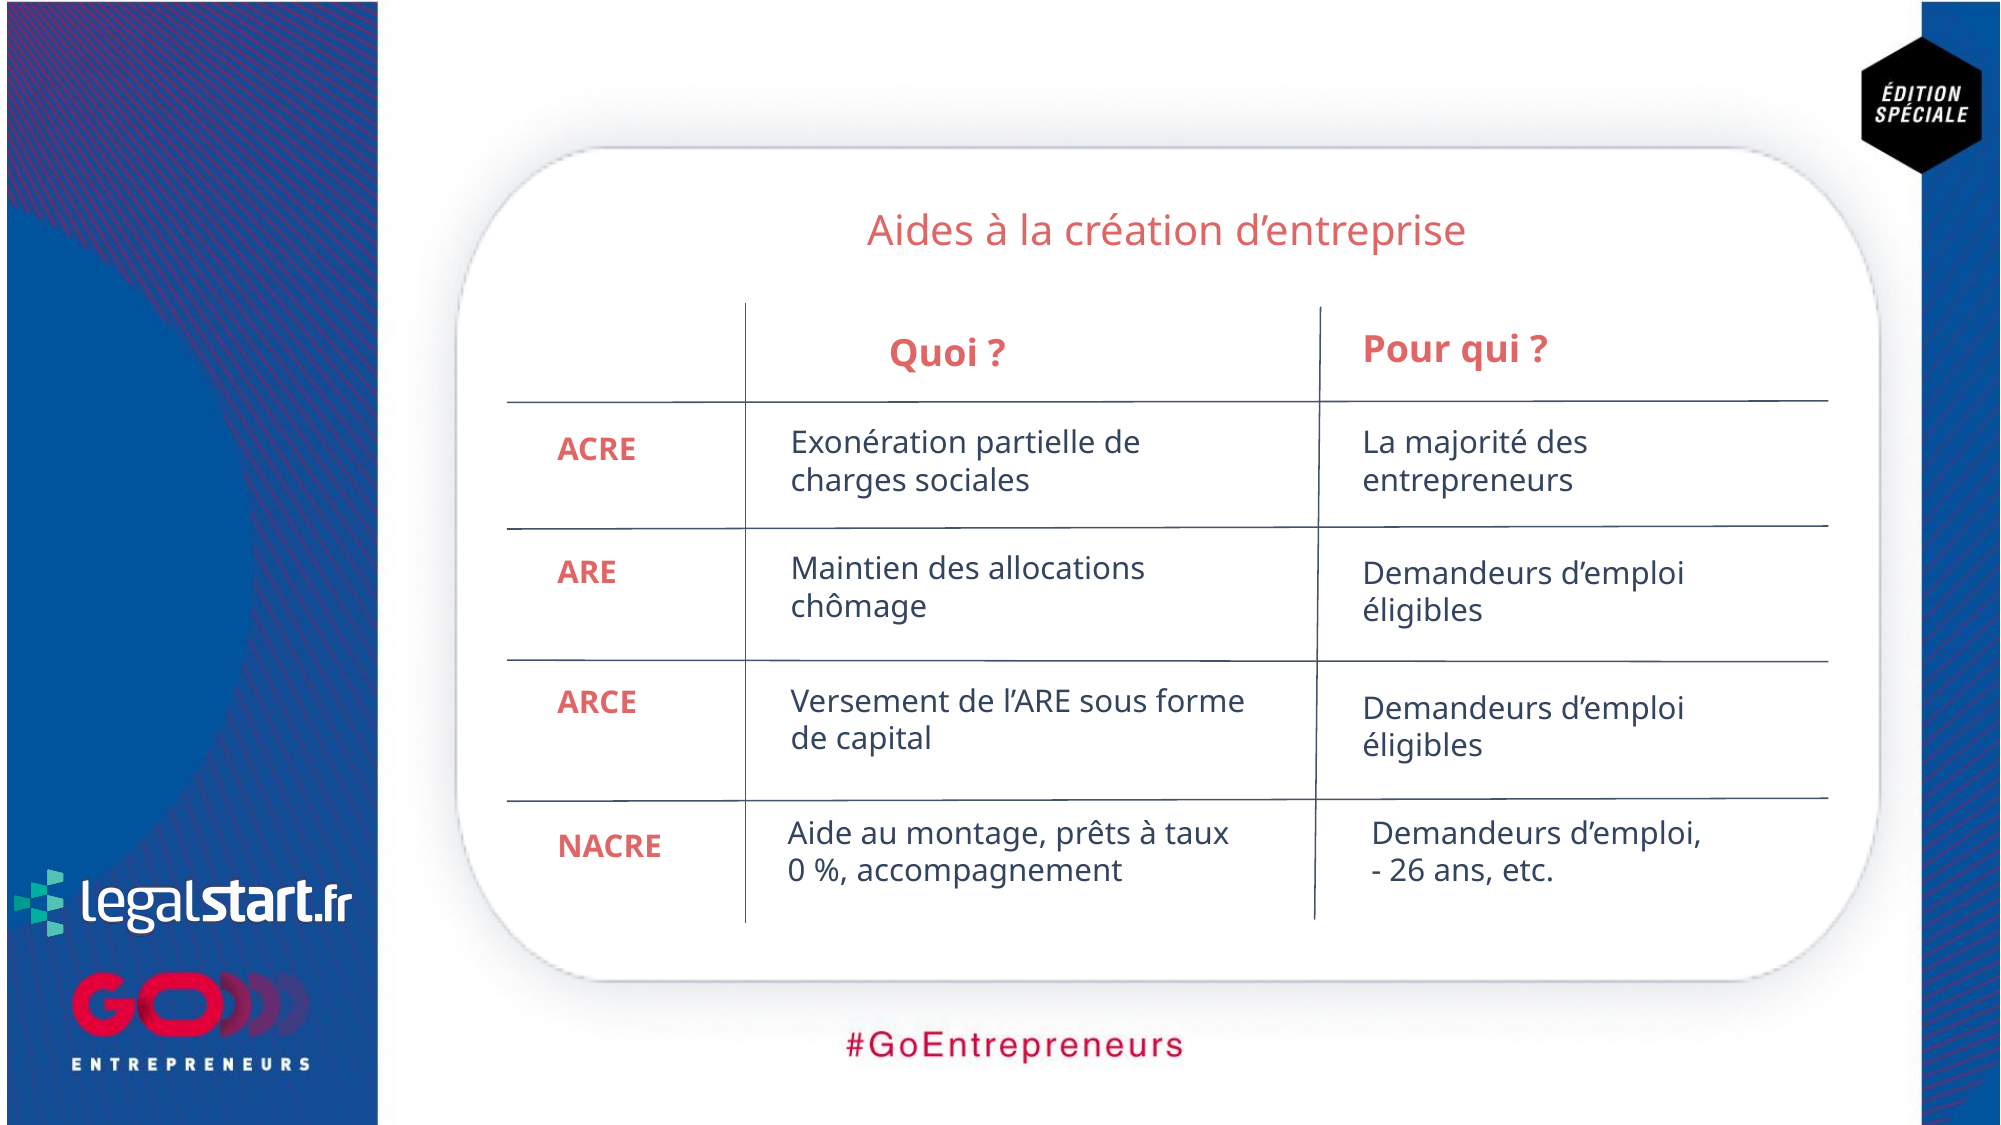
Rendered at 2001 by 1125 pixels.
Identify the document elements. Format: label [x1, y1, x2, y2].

text_box [1314, 306, 1321, 920]
text_box [506, 798, 1309, 802]
text_box [751, 525, 1309, 530]
text_box [1325, 798, 1829, 802]
text_box [1325, 525, 1829, 530]
text_box [506, 525, 741, 530]
text_box [392, 68, 1943, 1060]
picture [6, 1, 2000, 1125]
